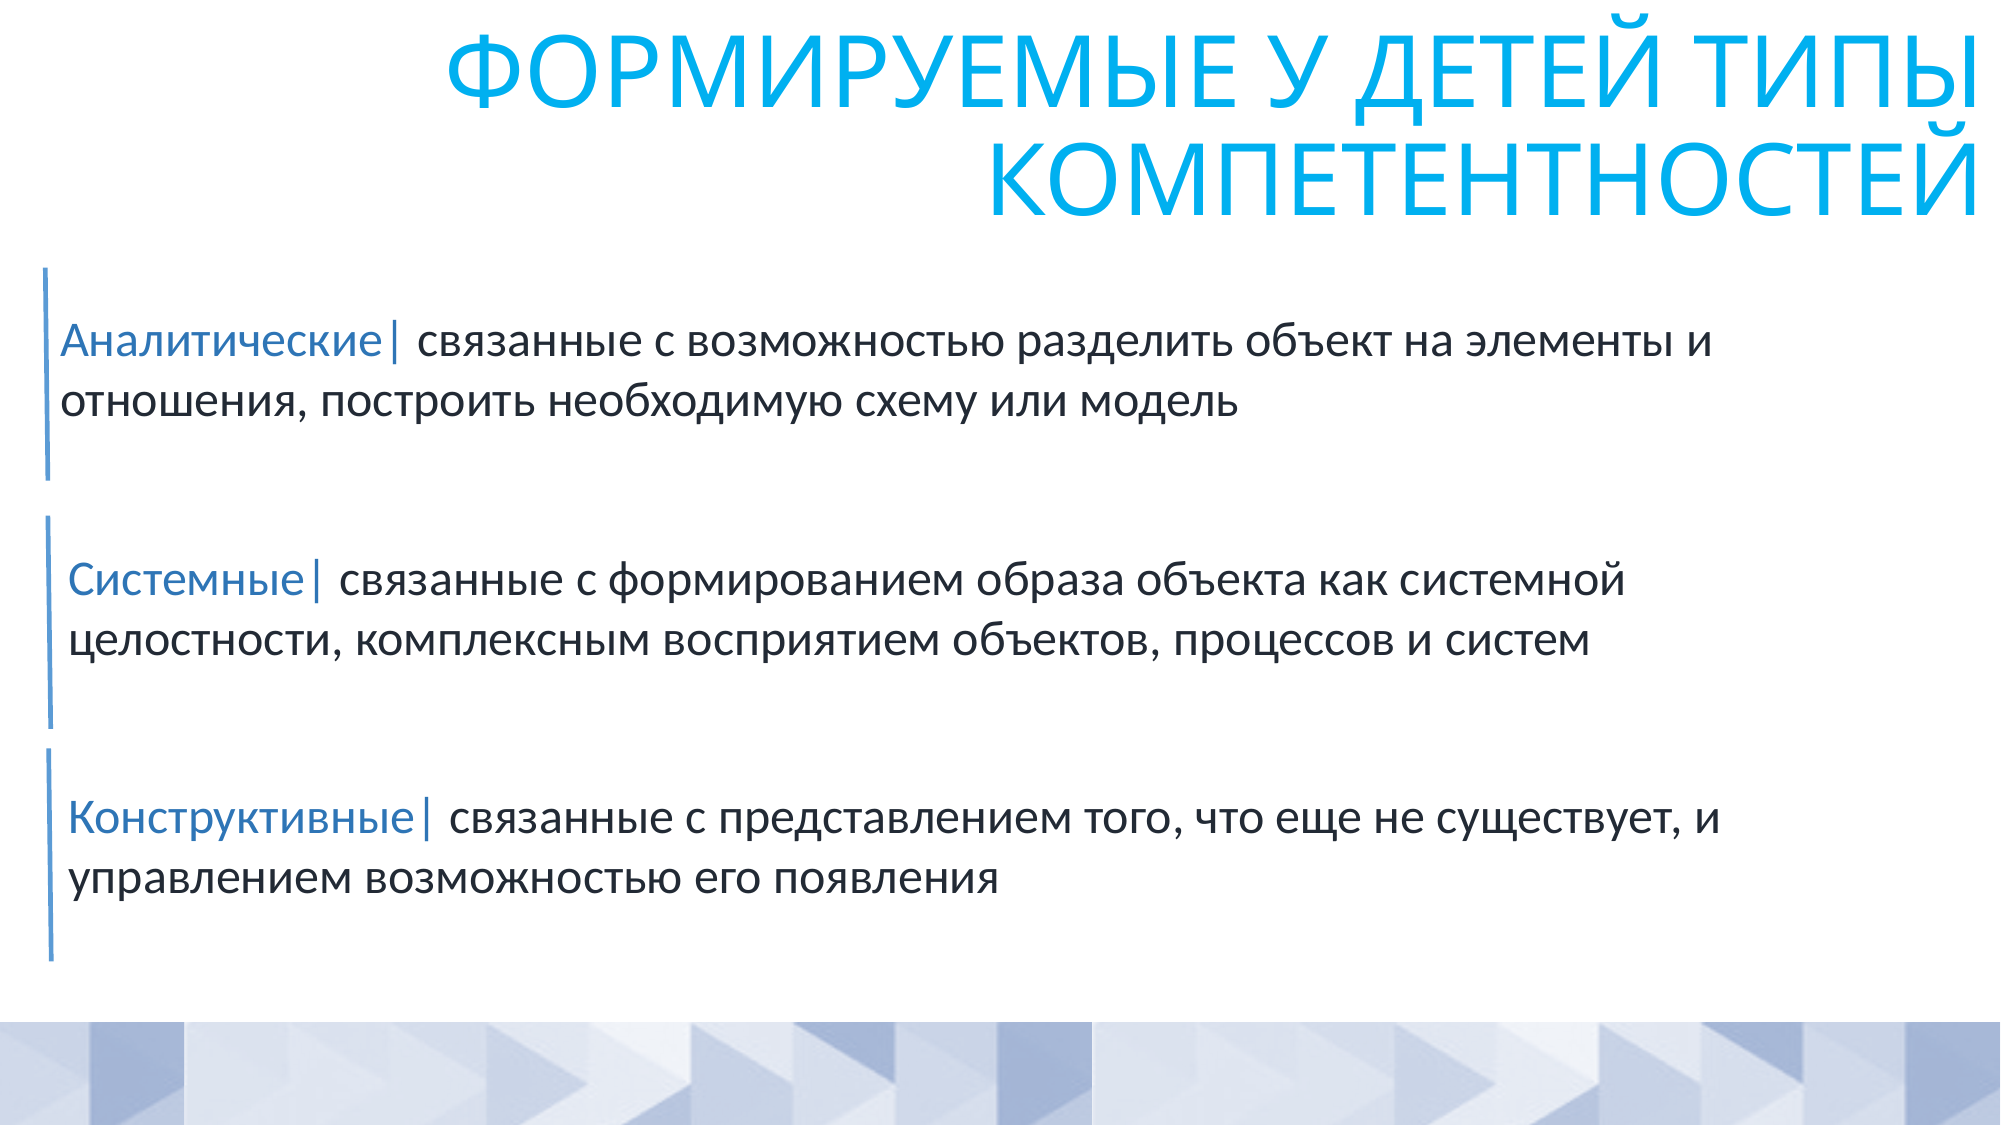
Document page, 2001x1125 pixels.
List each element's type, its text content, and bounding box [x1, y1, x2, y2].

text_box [47, 515, 51, 729]
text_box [0, 1022, 2000, 1125]
text_box Аналитические| связанные с возможностью разделить объект на элементы и отношения, построить необходимую схему или модель [45, 299, 1898, 494]
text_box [48, 748, 52, 962]
text_box Системные| связанные с формированием образа объекта как системной целостности, комплексным восприятием объектов, процессов и систем [53, 538, 1816, 673]
title ФОРМИРУЕМЫЕ У ДЕТЕЙ ТИПЫ КОМПЕТЕНТНОСТЕЙ [0, 0, 2000, 345]
text_box Конструктивные| связанные с представлением того, что еще не существует, и управлением возможностью его появления [53, 776, 1844, 911]
